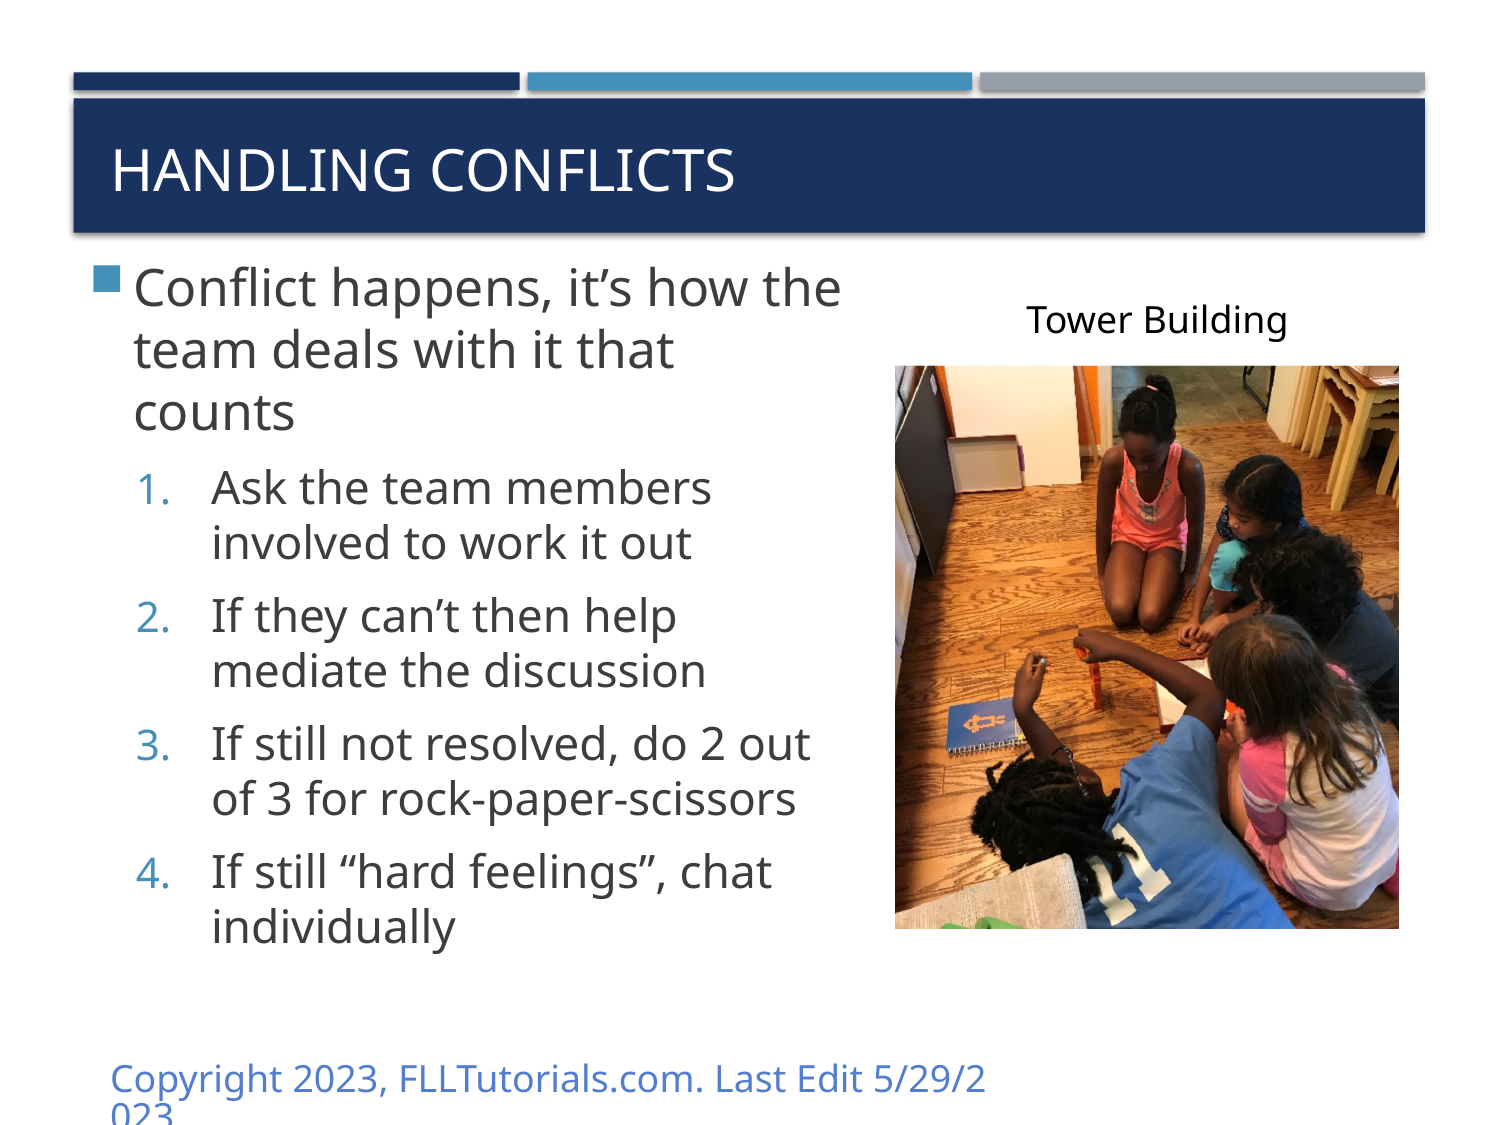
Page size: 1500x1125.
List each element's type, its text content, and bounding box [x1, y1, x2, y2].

picture [864, 366, 1429, 929]
title Handling conflicts [95, 112, 1406, 211]
text_box Tower Building [1011, 288, 1304, 349]
footer Copyright 2023, FLLTutorials.com. Last Edit 5/29/2023 [95, 1047, 1022, 1108]
list Conflict happens, it’s how the team deals with it that counts Ask the team members involved to work it out If they can’t then help mediate the discussion If still not resolved, do 2 out of 3 for rock-paper-scissors If still “hard feelings”, chat individually [73, 246, 863, 962]
